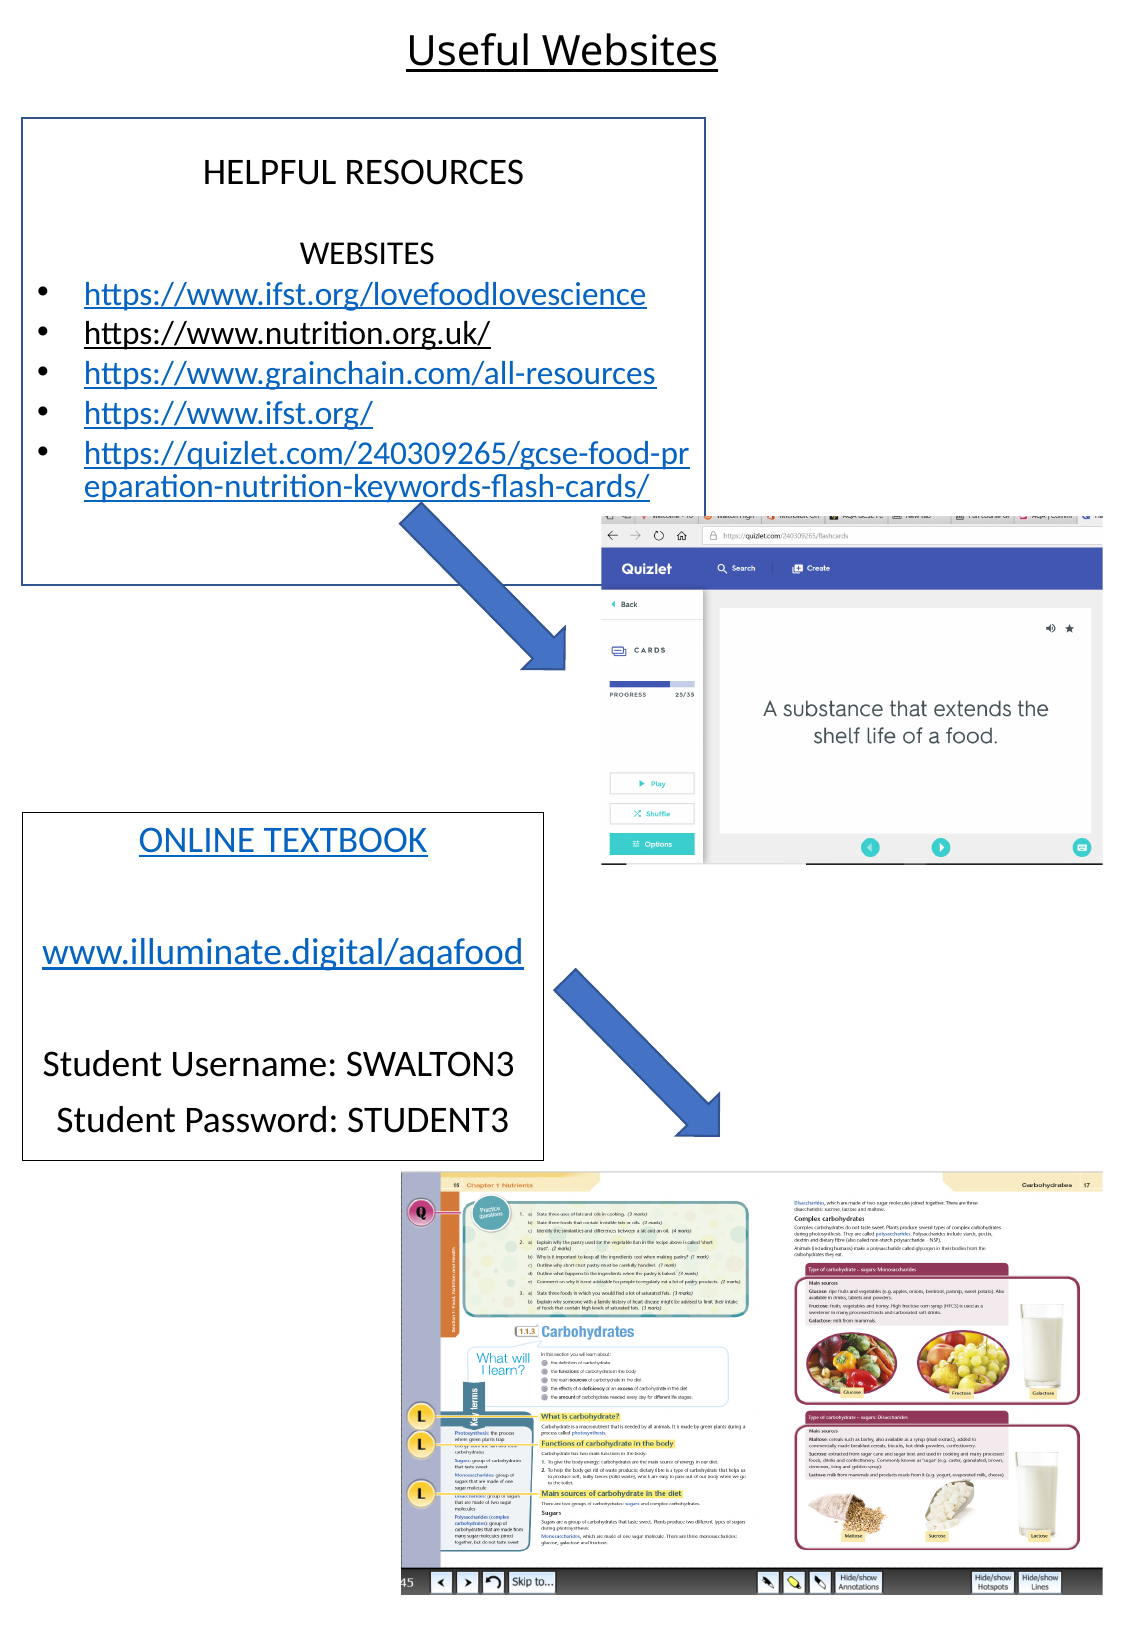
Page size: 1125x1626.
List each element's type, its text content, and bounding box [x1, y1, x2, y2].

picture [401, 1171, 1103, 1595]
text_box [398, 501, 566, 671]
subtitle ONLINE TEXTBOOK www.illuminate.digital/aqafood Student Username: SWALTON3 Student Password: STUDENT3 [22, 812, 544, 1161]
picture [601, 516, 1103, 865]
title Useful Websites [84, 0, 1041, 83]
text_box [552, 967, 721, 1137]
text_box HELPFUL RESOURCES WEBSITES https://www.ifst.org/lovefoodlovescience https://www.nutrition.org.uk/ https://www.grainchain.com/all-resources https://www.ifst.org/ https://quizlet.com/240309265/gcse-food-preparation-nutrition-keywords-flash-cards/ [21, 117, 706, 586]
